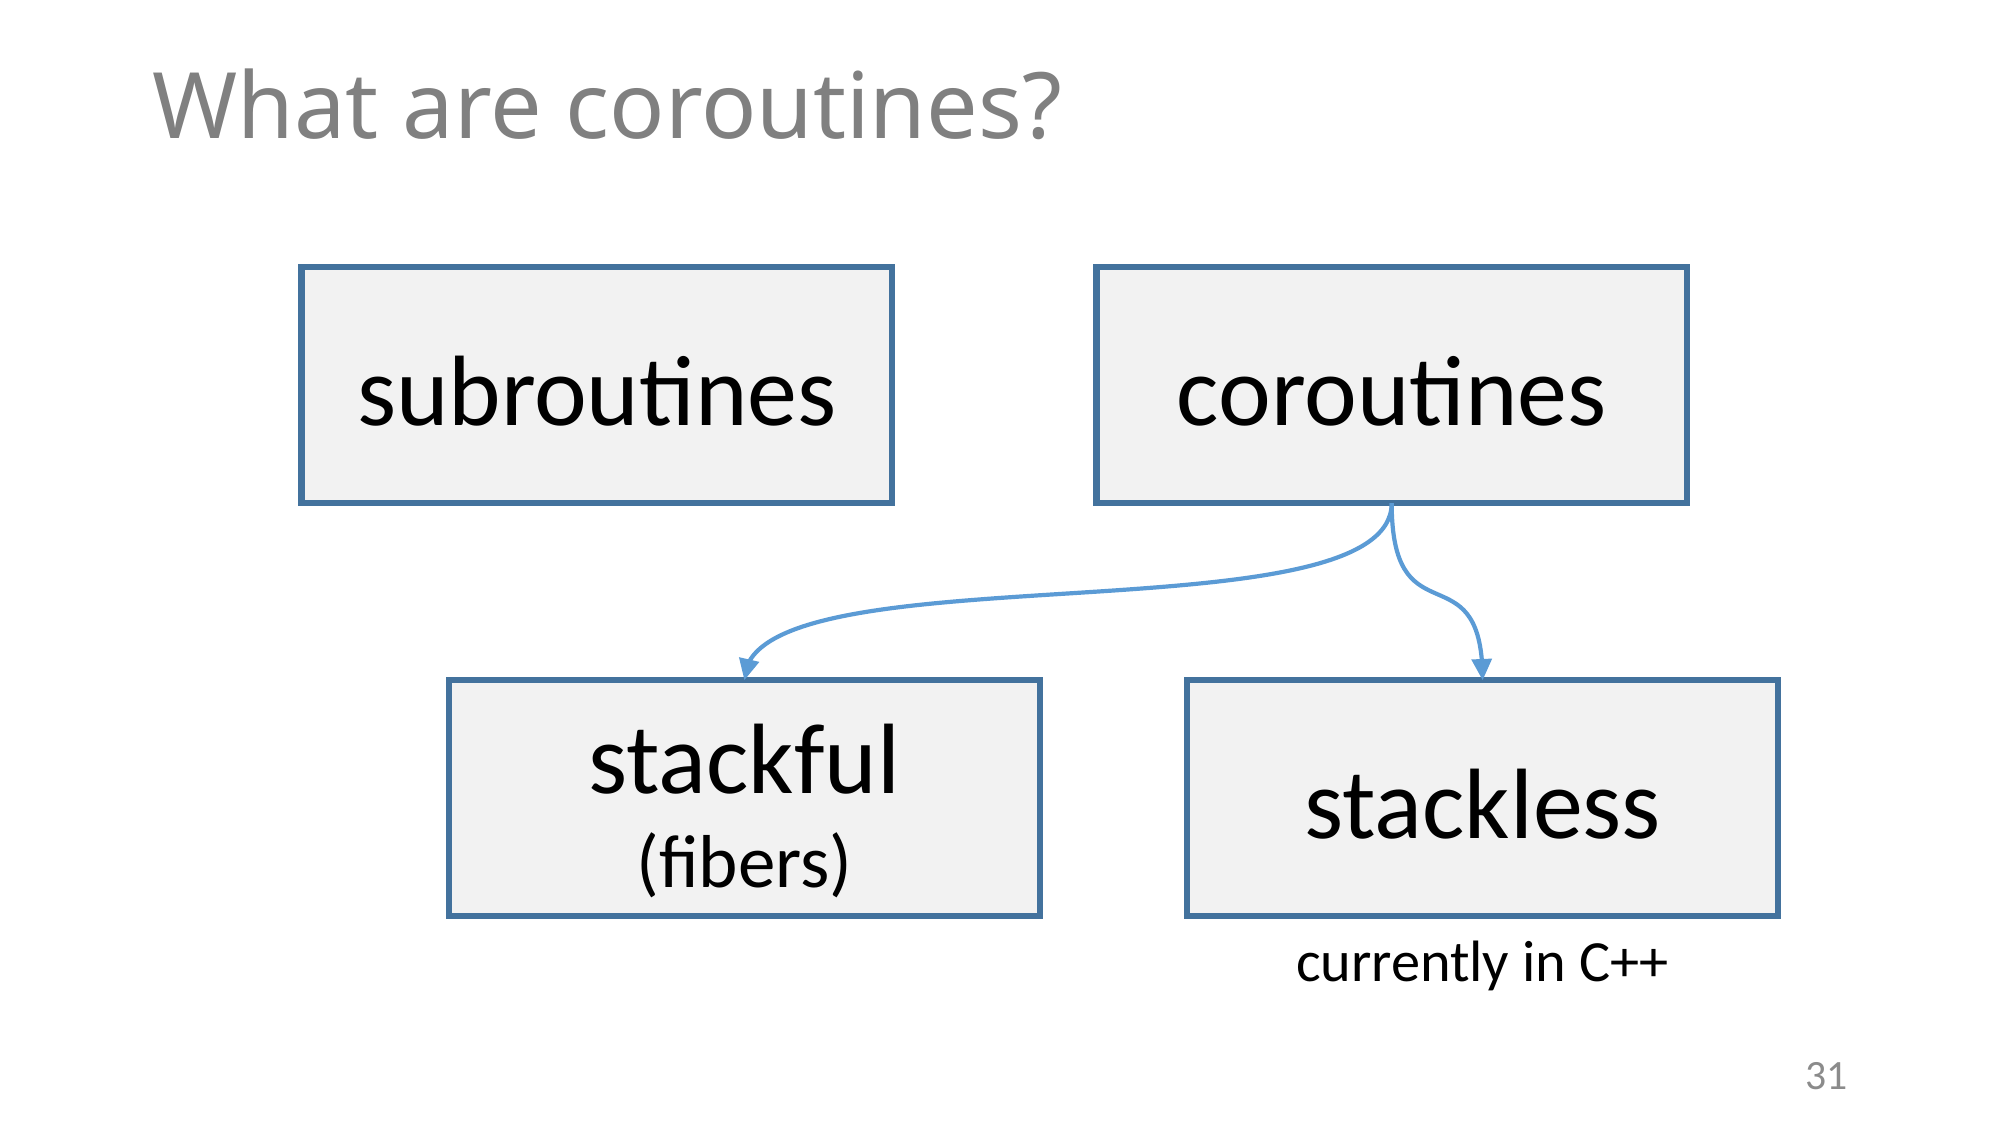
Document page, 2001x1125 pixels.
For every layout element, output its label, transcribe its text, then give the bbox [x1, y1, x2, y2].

text_box stackful (fibers) [448, 679, 1041, 917]
text_box coroutines [1095, 266, 1688, 504]
slide_number 31 [1412, 1042, 1863, 1103]
title What are coroutines? [137, 0, 1863, 218]
text_box currently in C++ [1187, 916, 1778, 1001]
text_box subroutines [301, 266, 893, 504]
text_box stackless [1186, 679, 1779, 917]
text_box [1348, 546, 1526, 638]
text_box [979, 267, 1157, 916]
